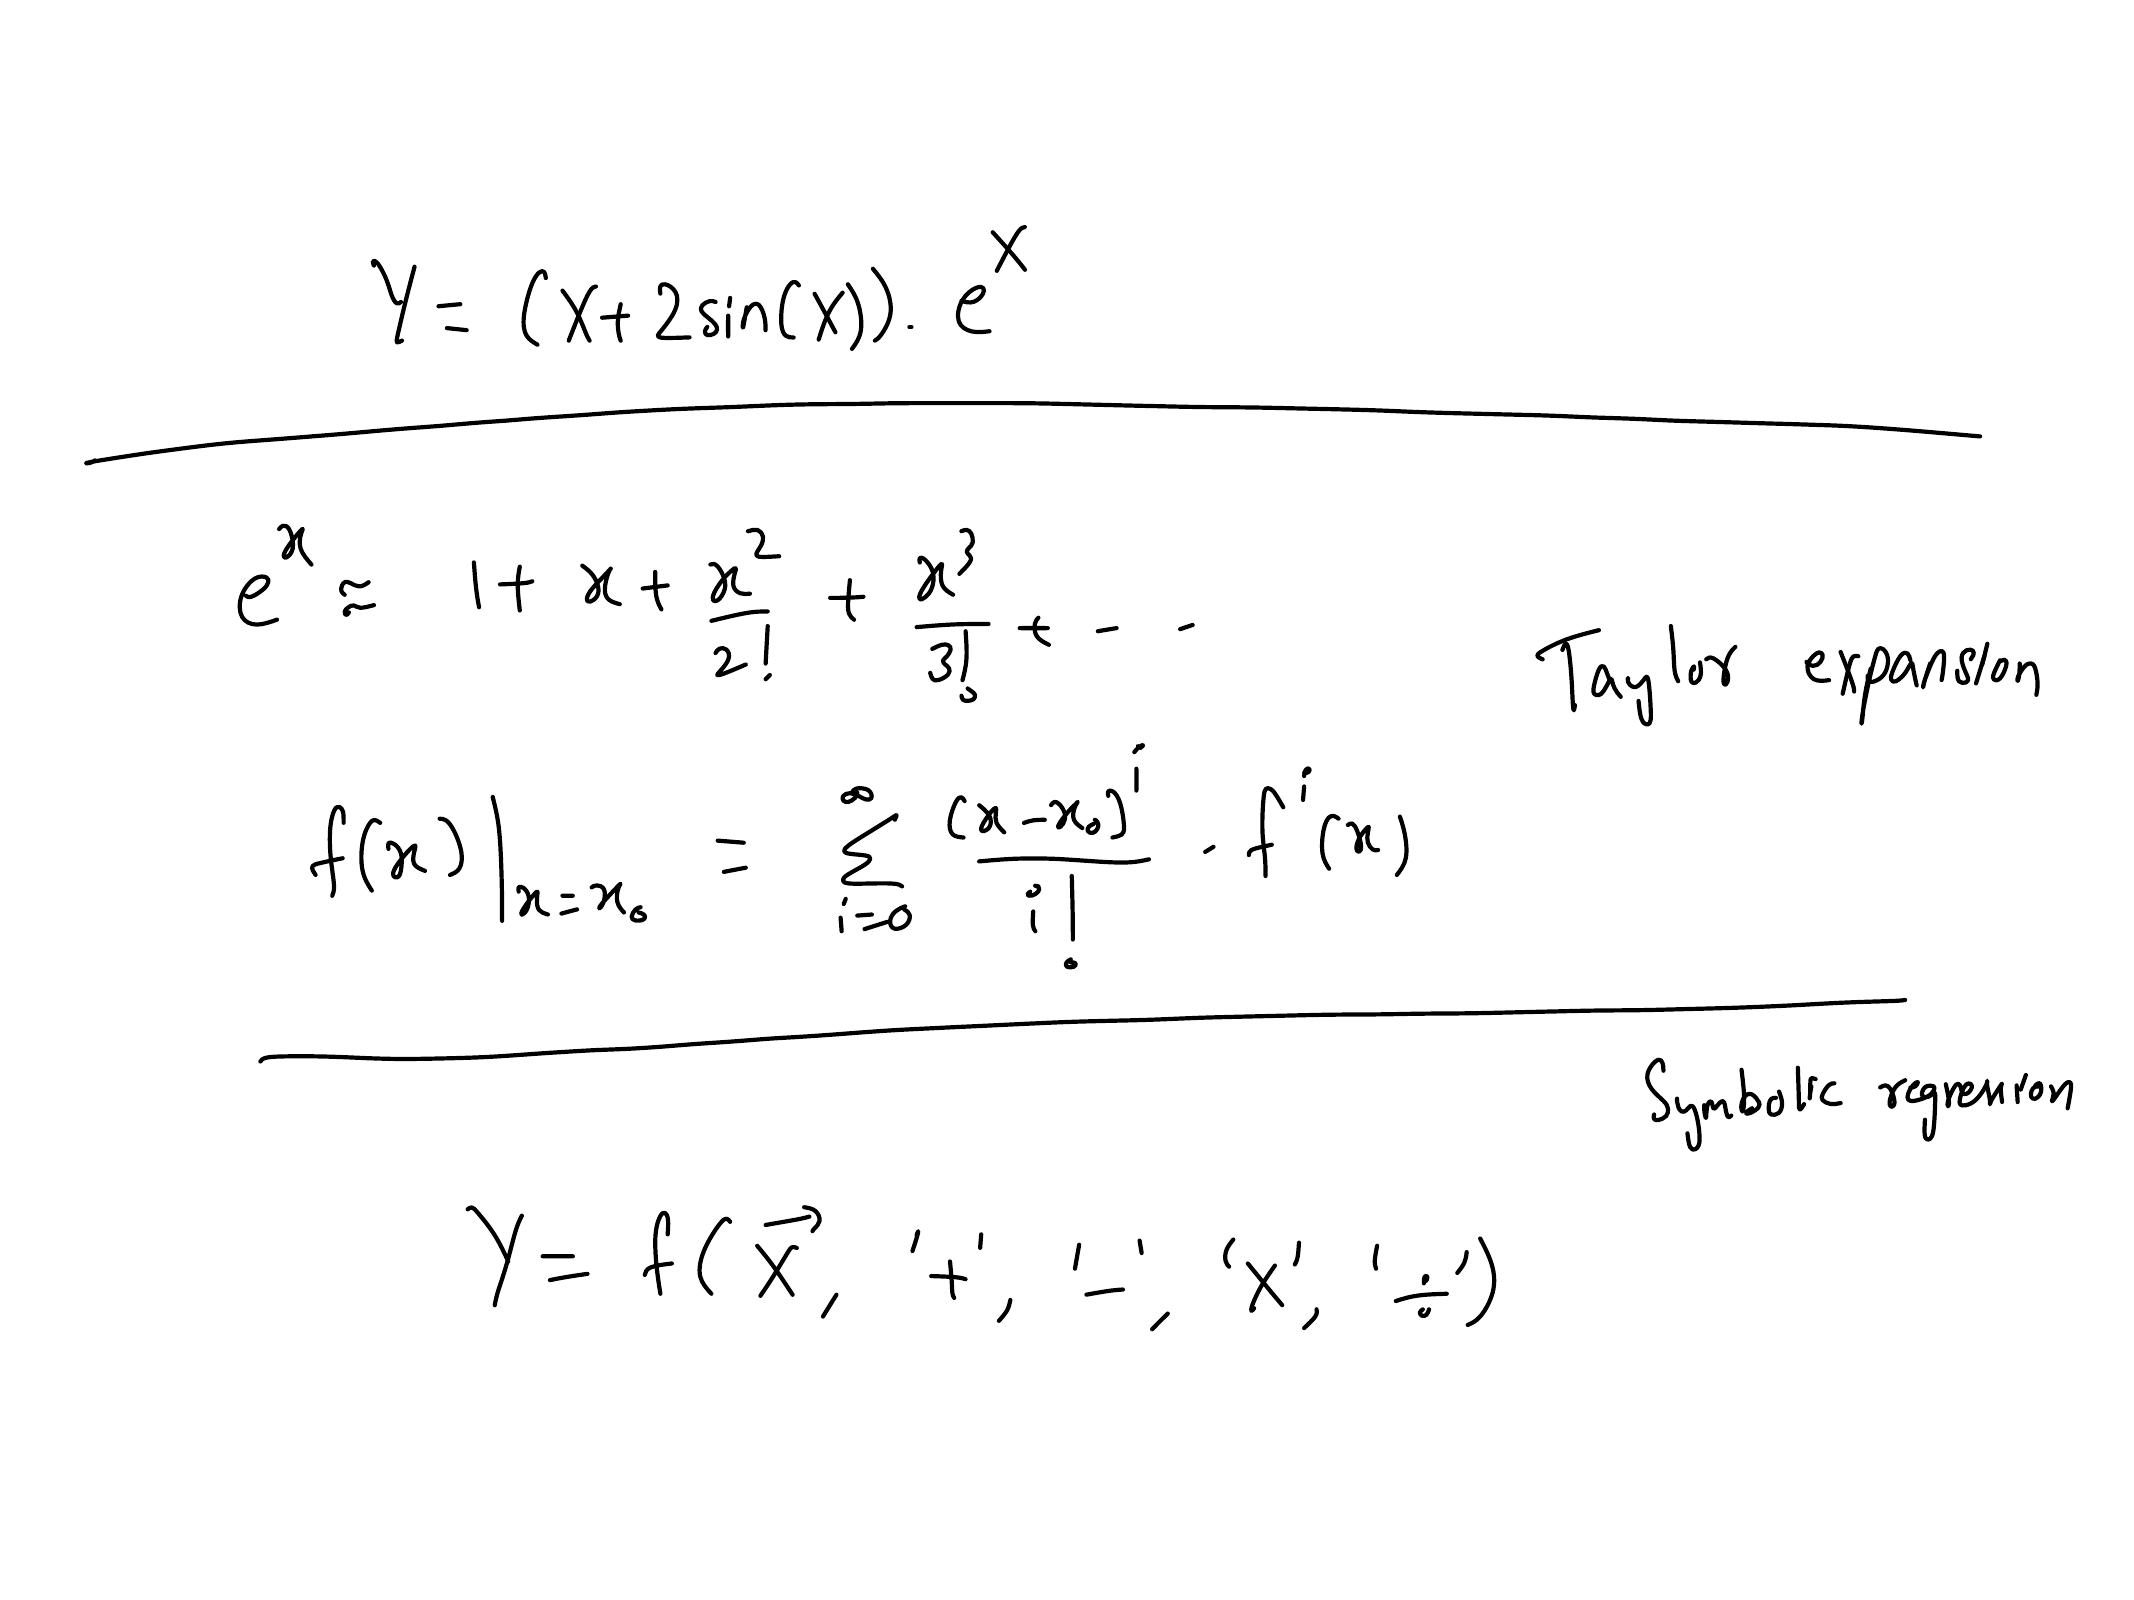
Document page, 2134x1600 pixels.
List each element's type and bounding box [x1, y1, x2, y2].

text_box [85, 226, 2072, 1330]
